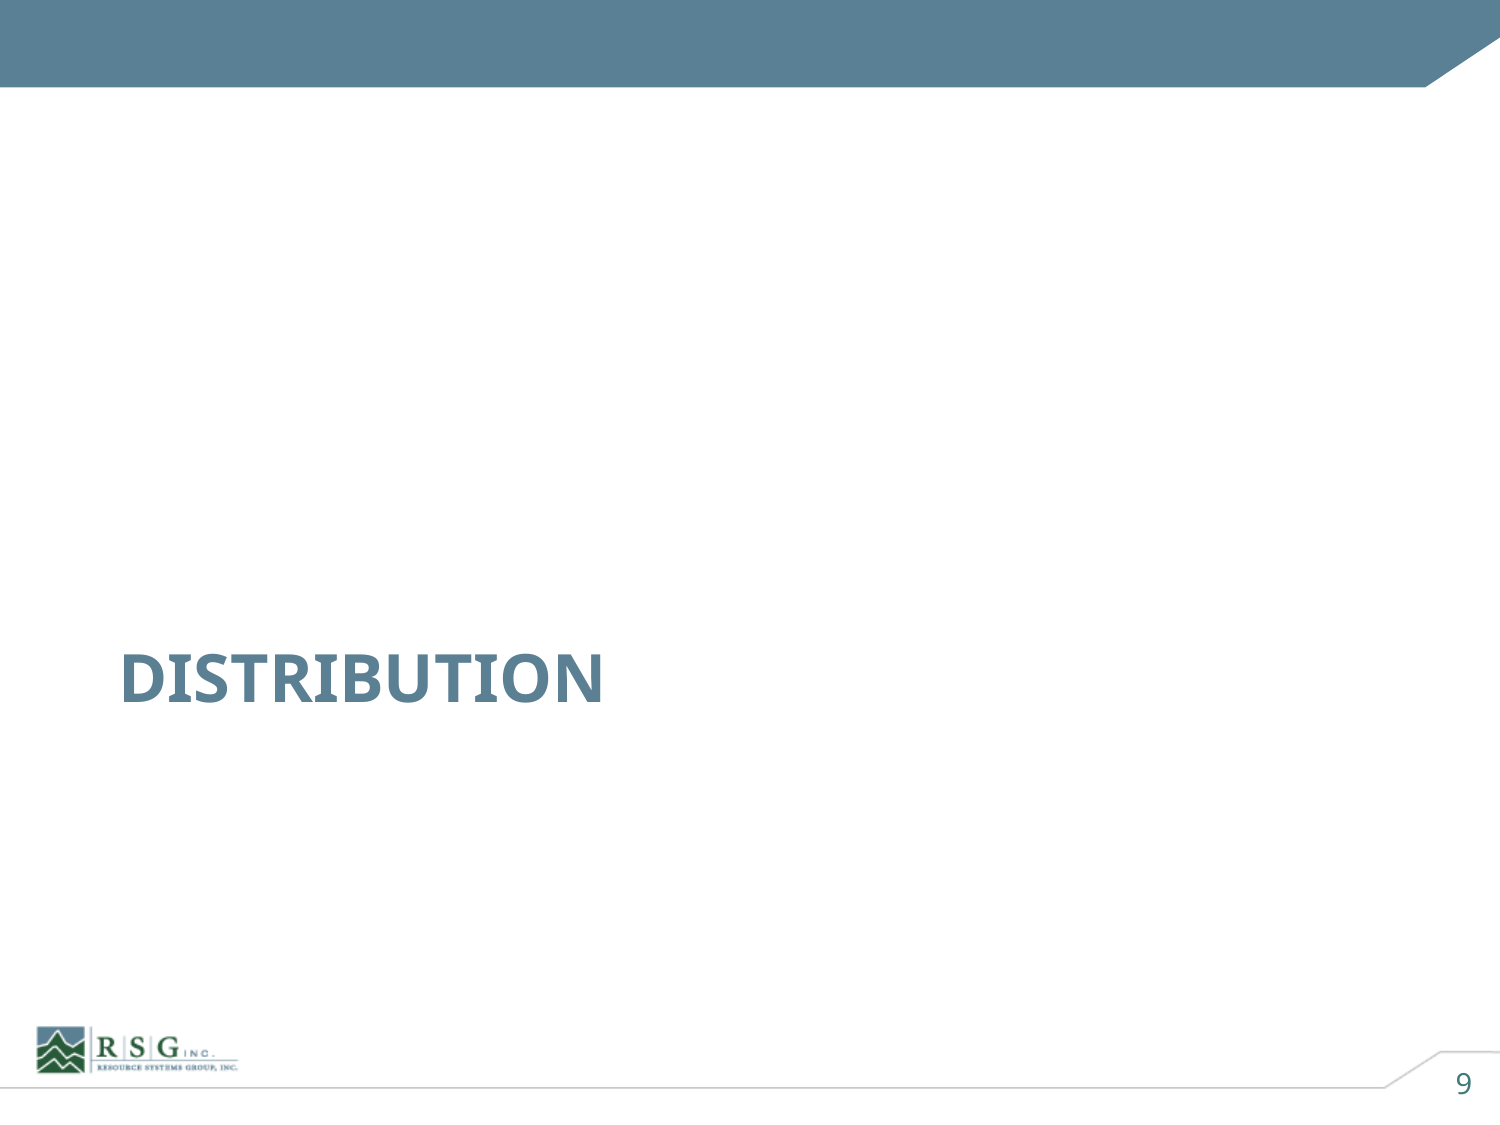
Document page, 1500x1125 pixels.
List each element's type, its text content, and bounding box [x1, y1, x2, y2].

slide_number 9 [1359, 1037, 1473, 1113]
picture [0, 39, 1500, 1125]
list DISTRIBUTION [118, 476, 1394, 724]
